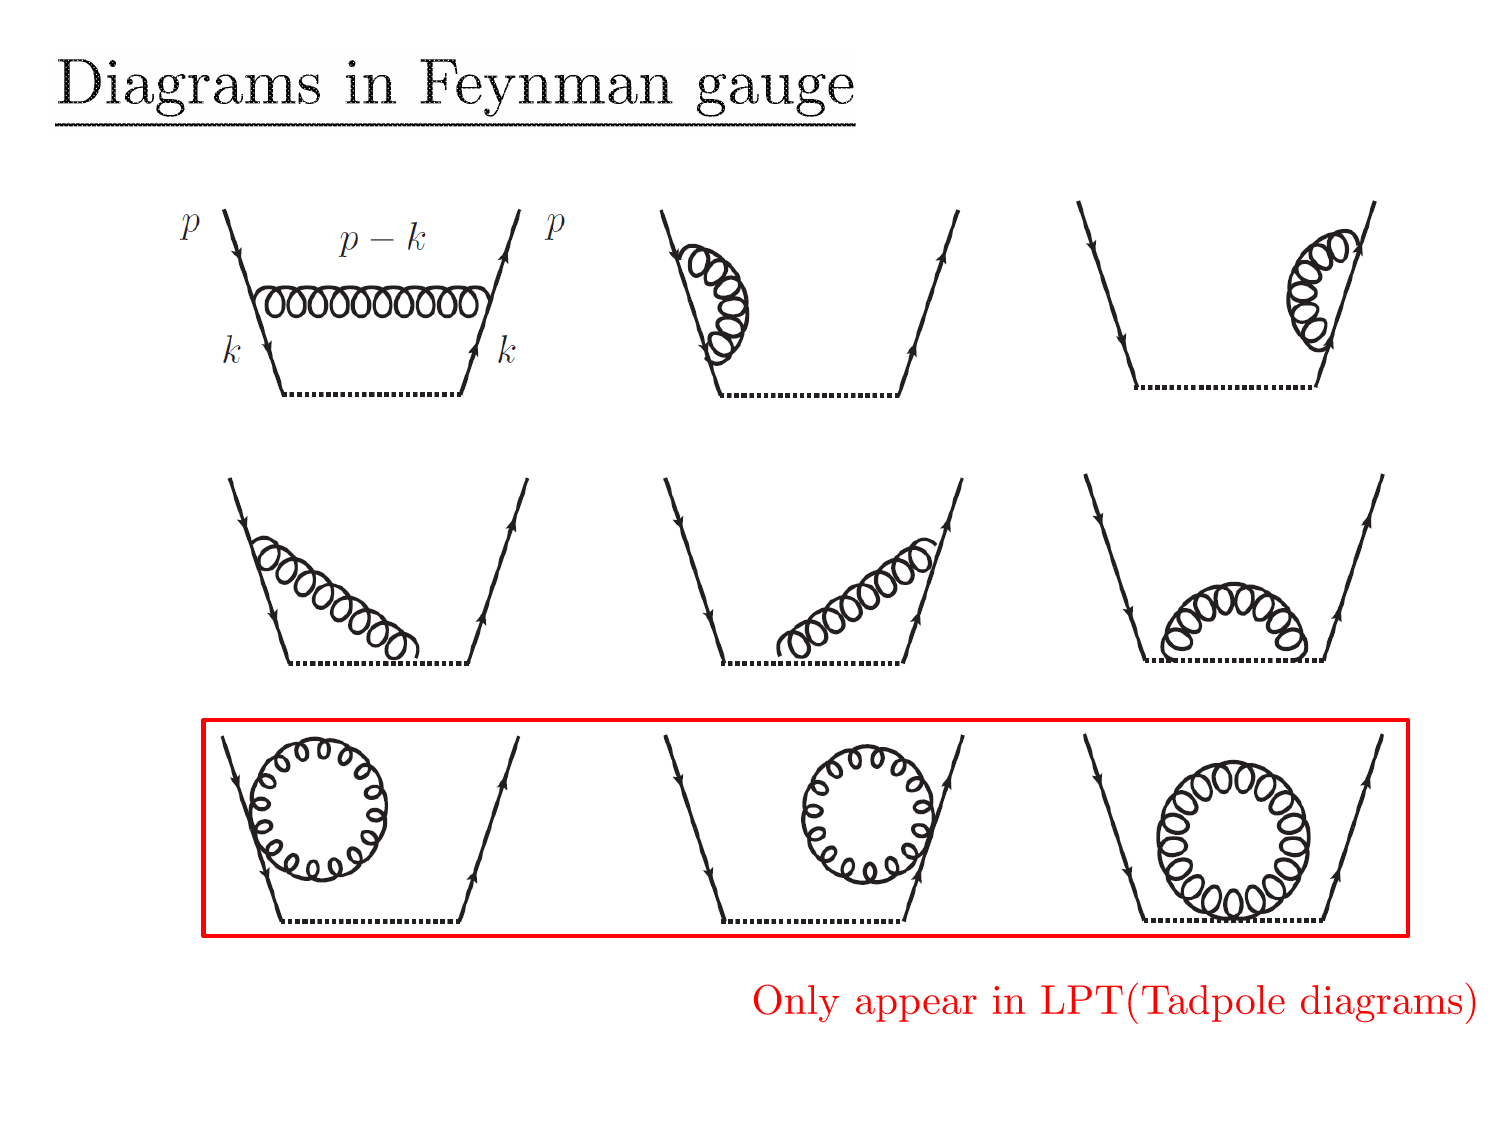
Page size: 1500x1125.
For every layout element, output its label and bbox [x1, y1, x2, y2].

picture [170, 195, 579, 403]
picture [214, 729, 525, 933]
picture [215, 466, 534, 673]
picture [1056, 182, 1386, 398]
picture [654, 466, 969, 672]
picture [654, 728, 969, 933]
picture [749, 982, 1480, 1029]
text_box [201, 718, 1410, 938]
picture [1074, 728, 1393, 928]
picture [1074, 466, 1389, 667]
picture [643, 199, 969, 405]
picture [52, 54, 858, 132]
